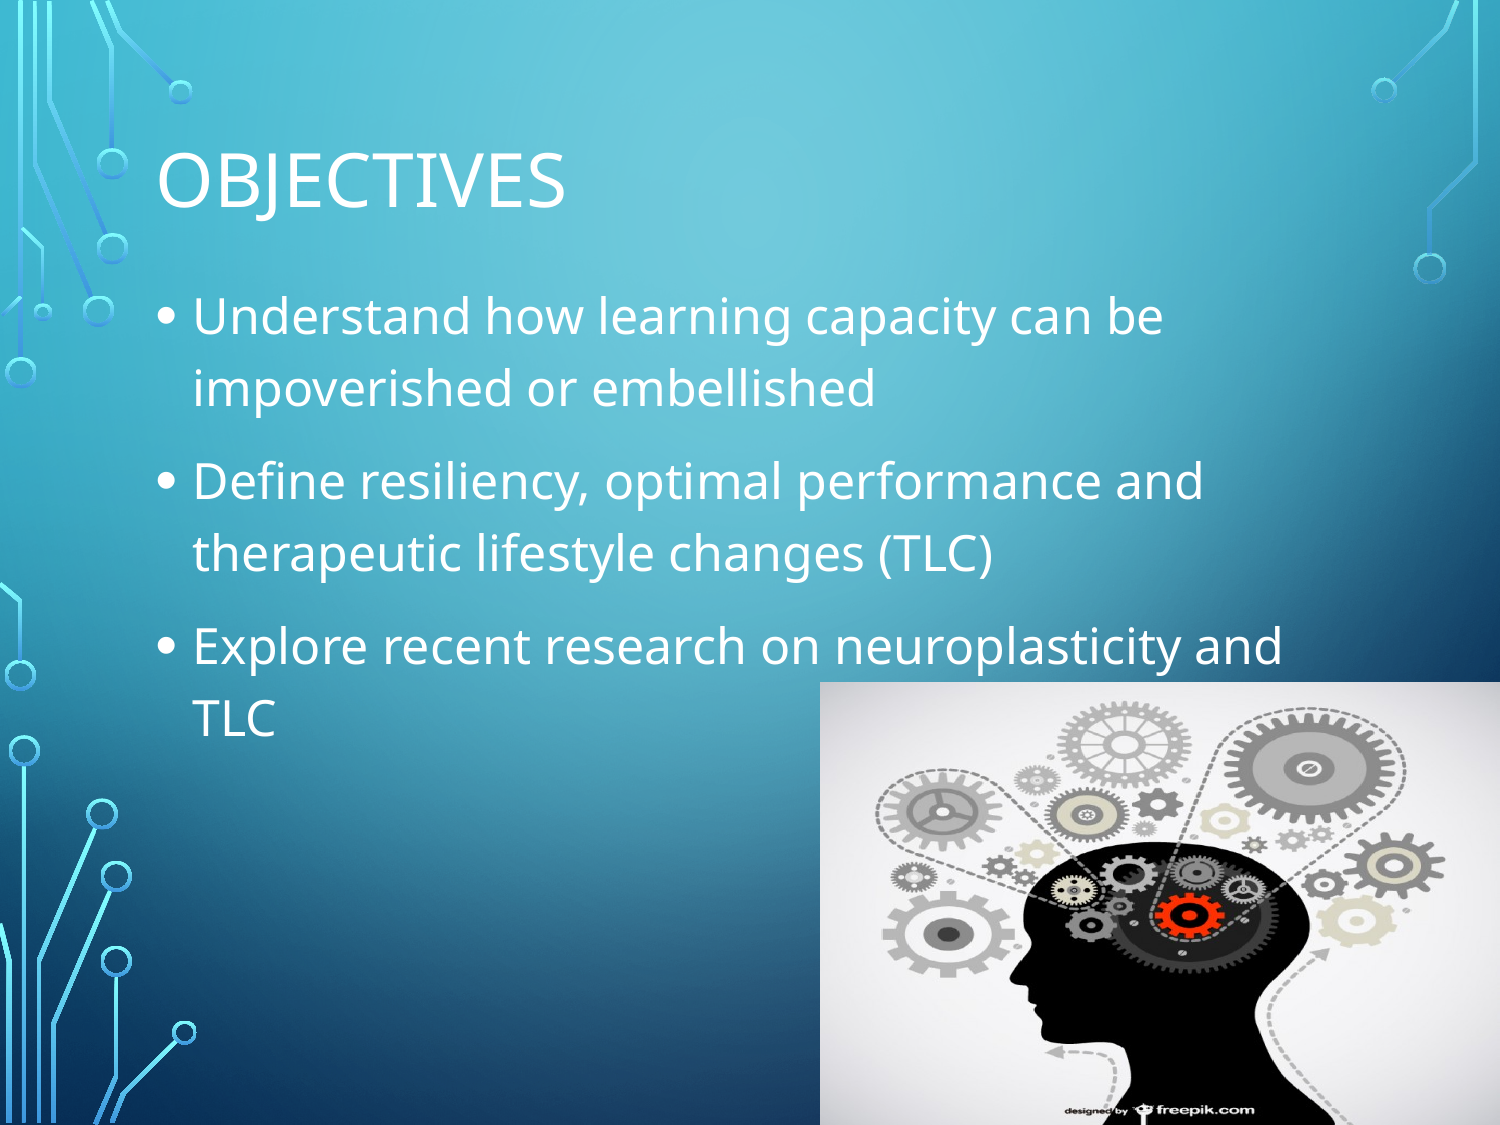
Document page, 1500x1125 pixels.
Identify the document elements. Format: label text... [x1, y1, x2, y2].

picture [820, 682, 1500, 1125]
list Understand how learning capacity can be impoverished or embellished Define resiliency, optimal performance and therapeutic lifestyle changes (TLC) Explore recent research on neuroplasticity and TLC [140, 265, 1360, 950]
title Objectives [140, 101, 1360, 265]
